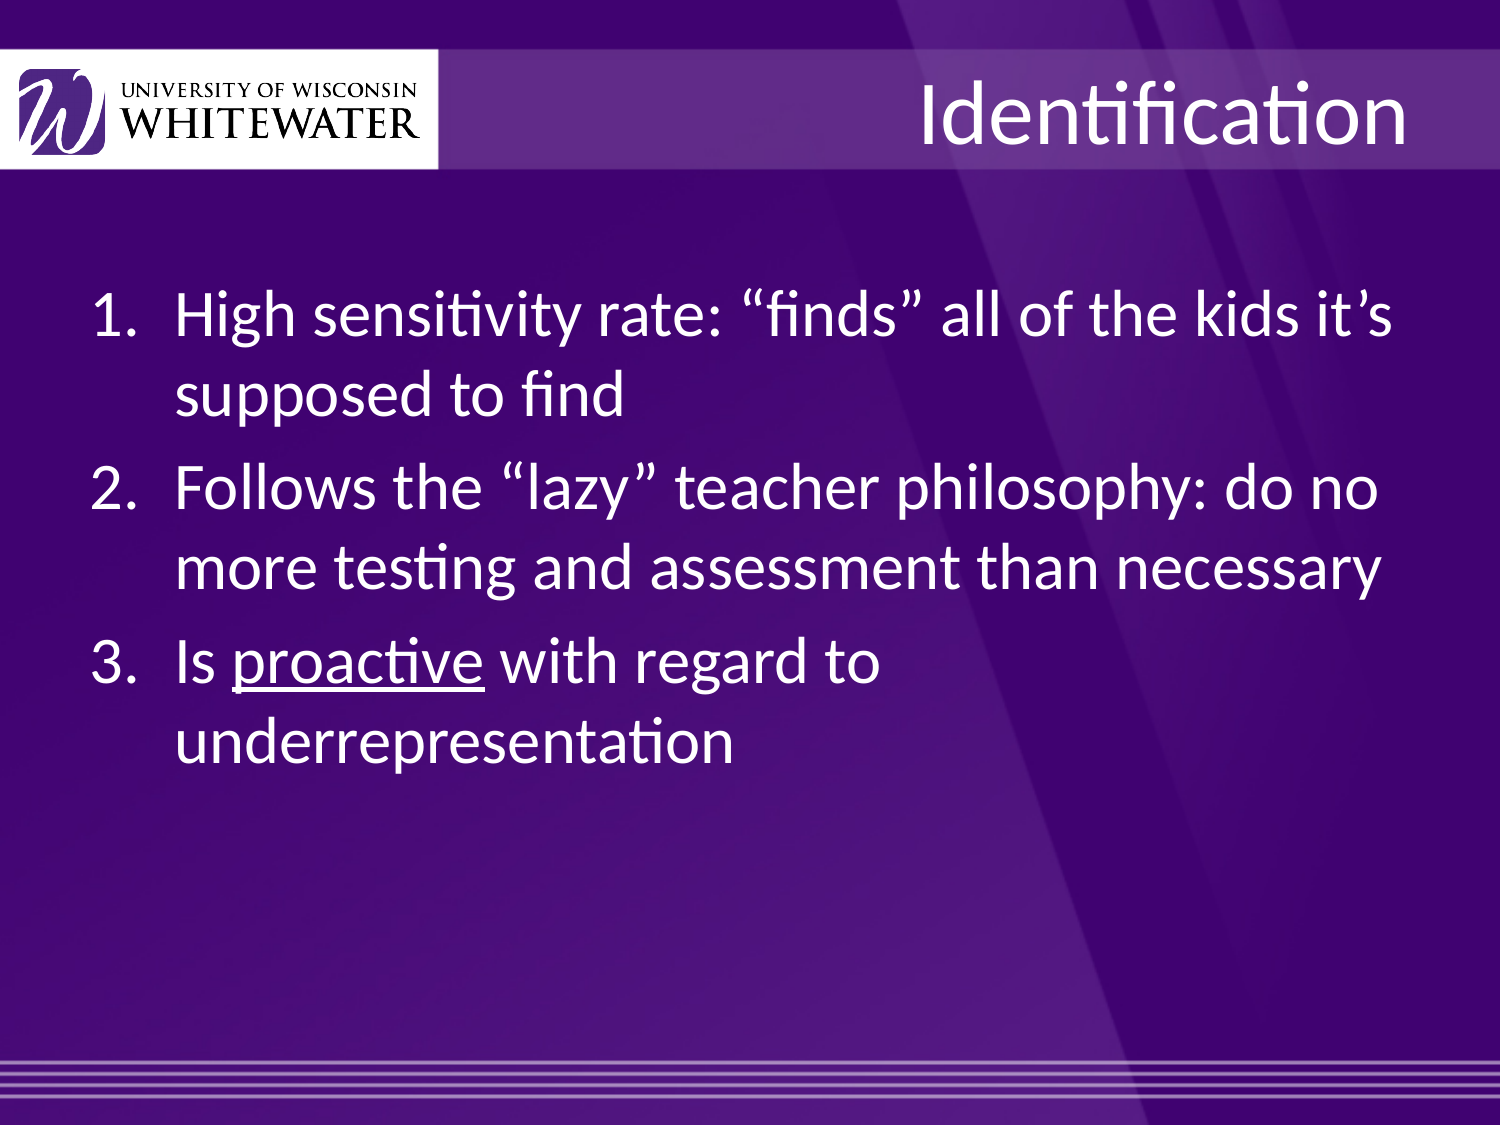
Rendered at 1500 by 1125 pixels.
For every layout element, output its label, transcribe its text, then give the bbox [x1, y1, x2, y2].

title Identification [75, 45, 1425, 233]
picture [0, 0, 1500, 1125]
list High sensitivity rate: “finds” all of the kids it’s supposed to find Follows the “lazy” teacher philosophy: do no more testing and assessment than necessary Is proactive with regard to underrepresentation [75, 262, 1425, 1005]
